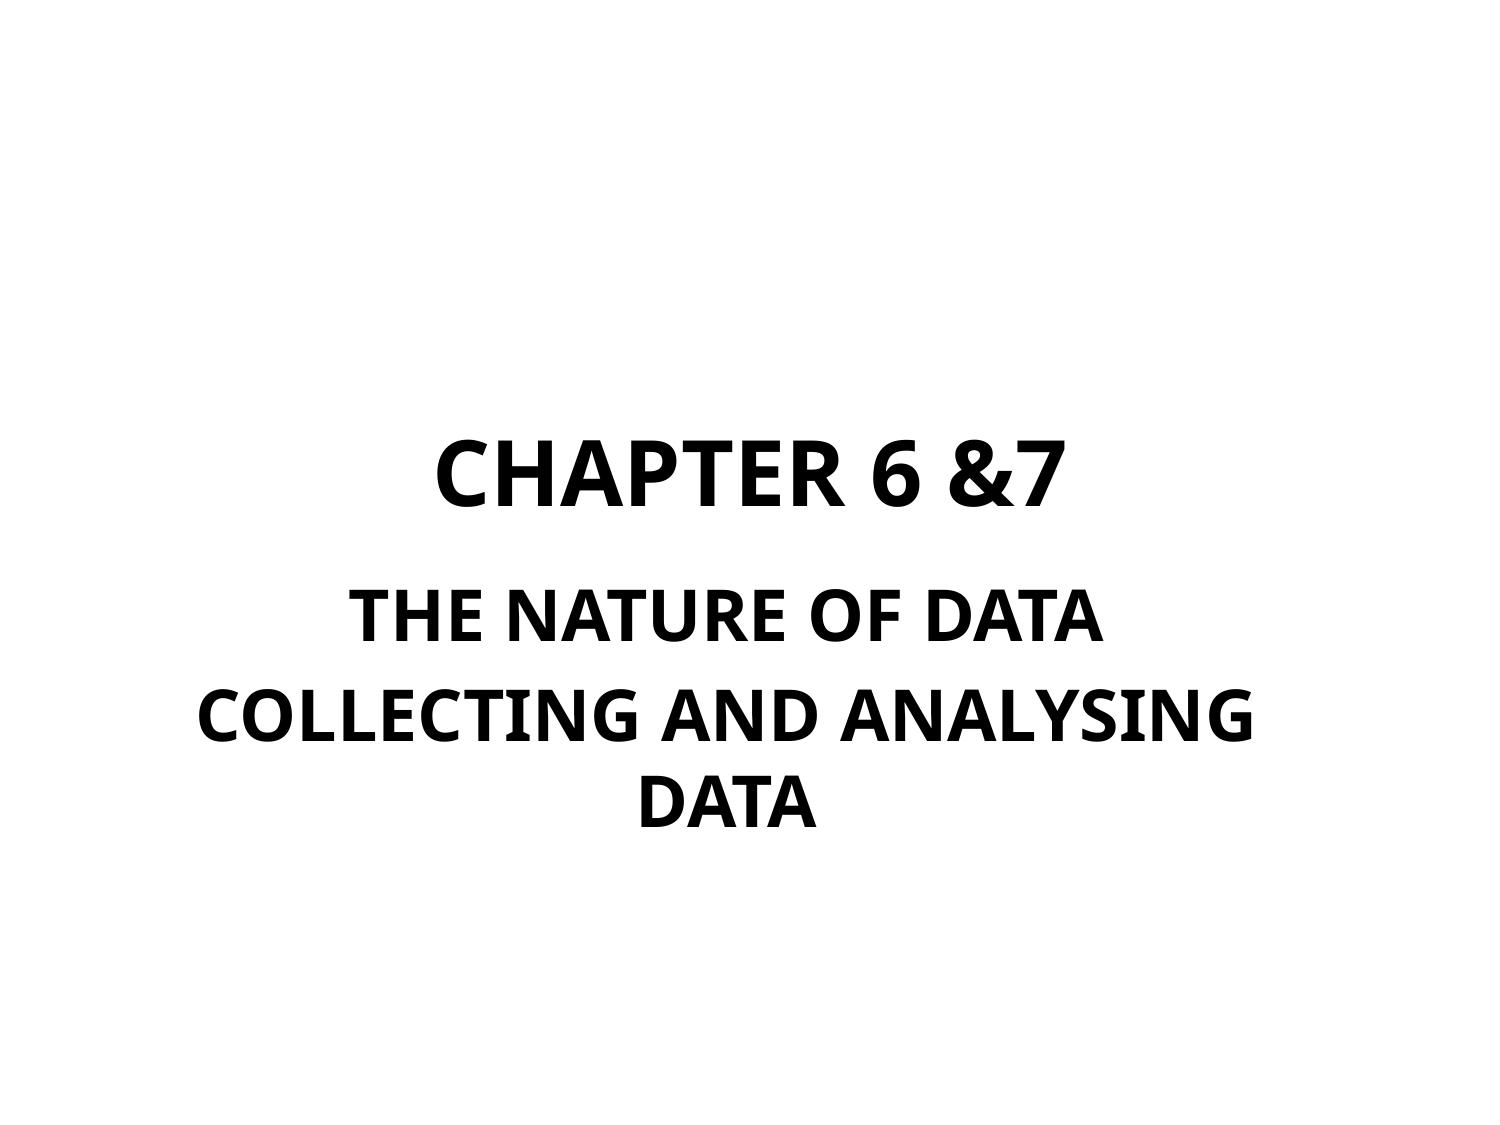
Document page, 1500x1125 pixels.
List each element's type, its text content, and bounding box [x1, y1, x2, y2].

title CHAPTER 6 &7 [112, 349, 1388, 591]
subtitle THE NATURE OF DATA COLLECTING AND ANALYSING DATA [100, 562, 1353, 850]
